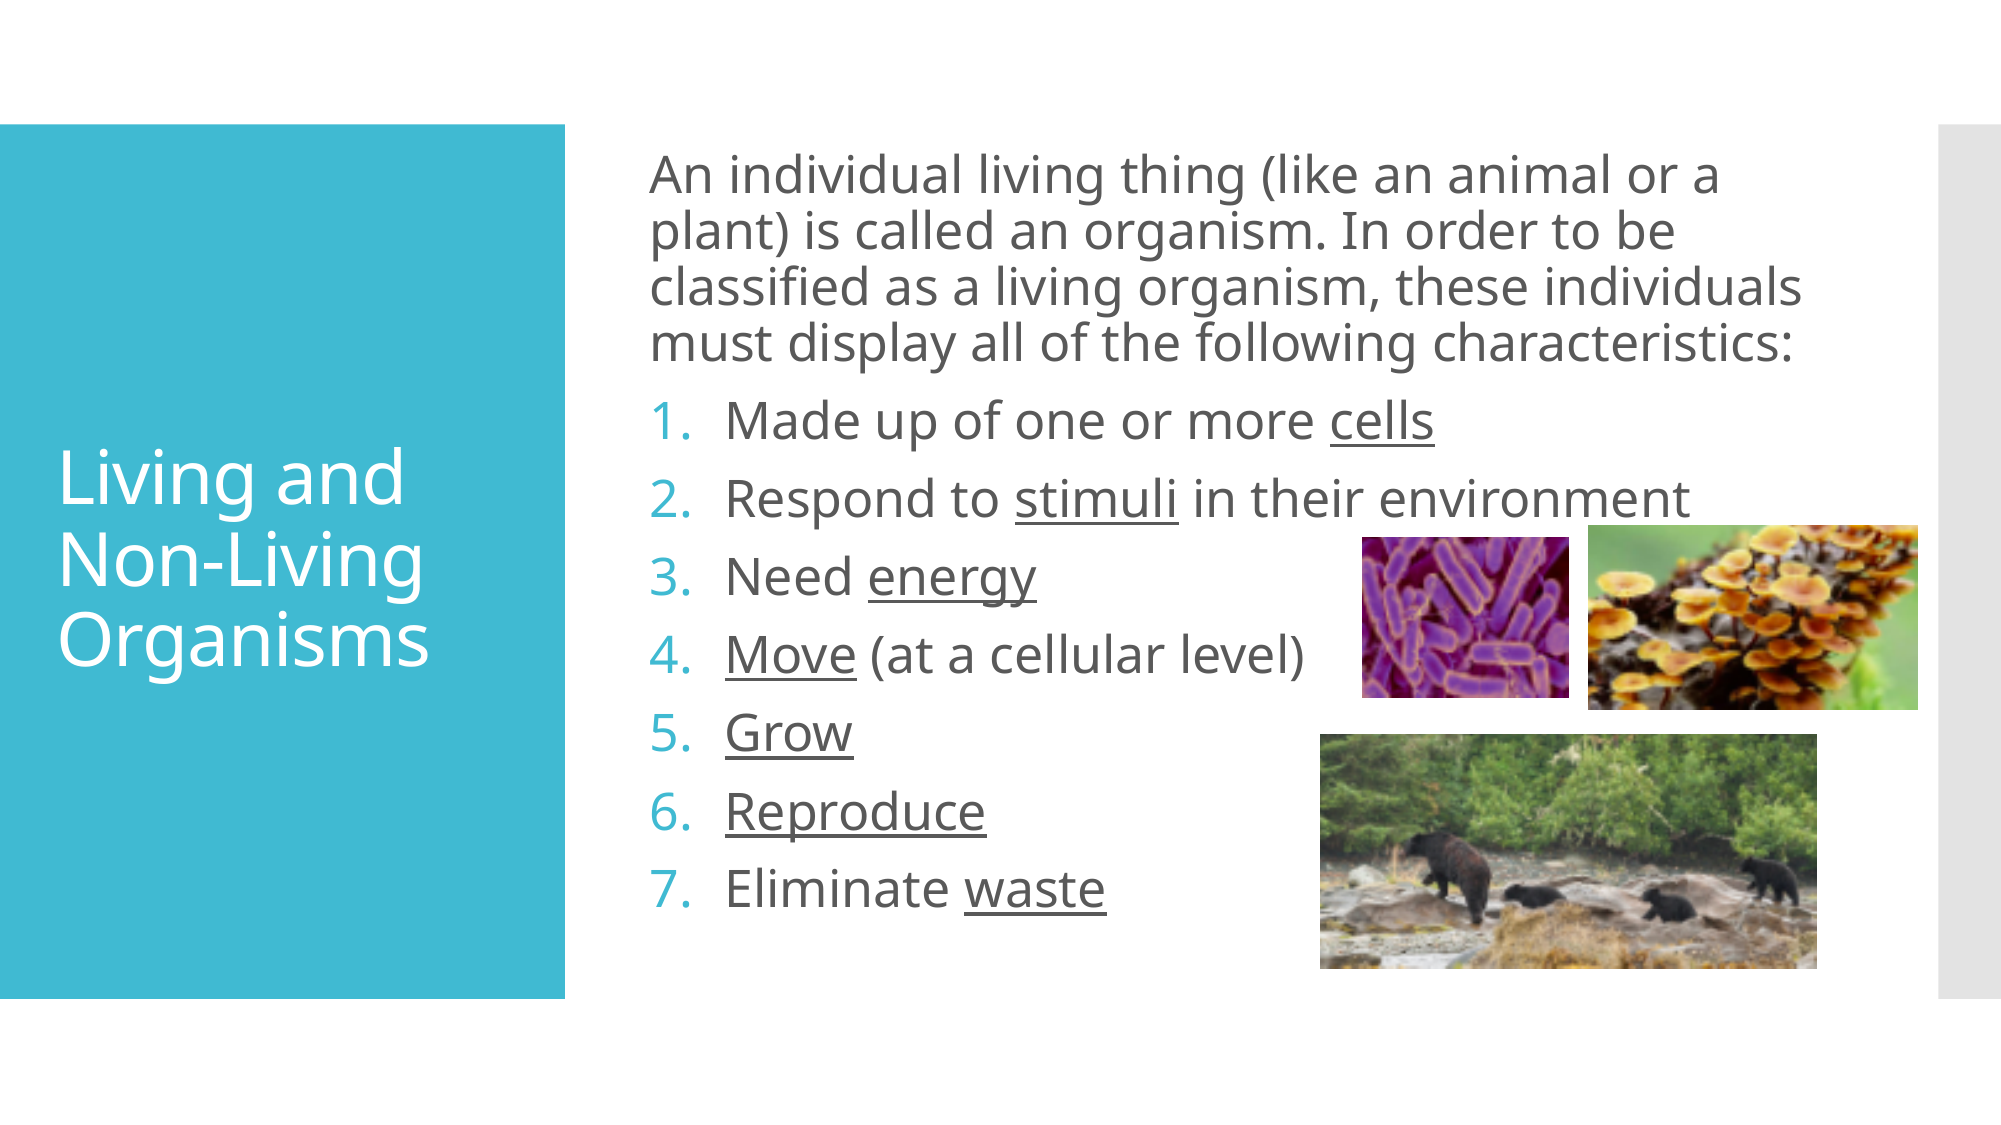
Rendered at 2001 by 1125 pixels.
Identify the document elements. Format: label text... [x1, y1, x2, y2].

picture [1319, 734, 1817, 969]
title Living and Non-Living Organisms [41, 184, 525, 940]
picture [1588, 525, 1919, 710]
picture [1362, 536, 1569, 699]
list An individual living thing (like an animal or a plant) is called an organism. In order to be classified as a living organism, these individuals must display all of the following characteristics: Made up of one or more cells Respond to stimuli in their environment Need energy Move (at a cellular level) Grow Reproduce Eliminate waste [634, 141, 1835, 982]
